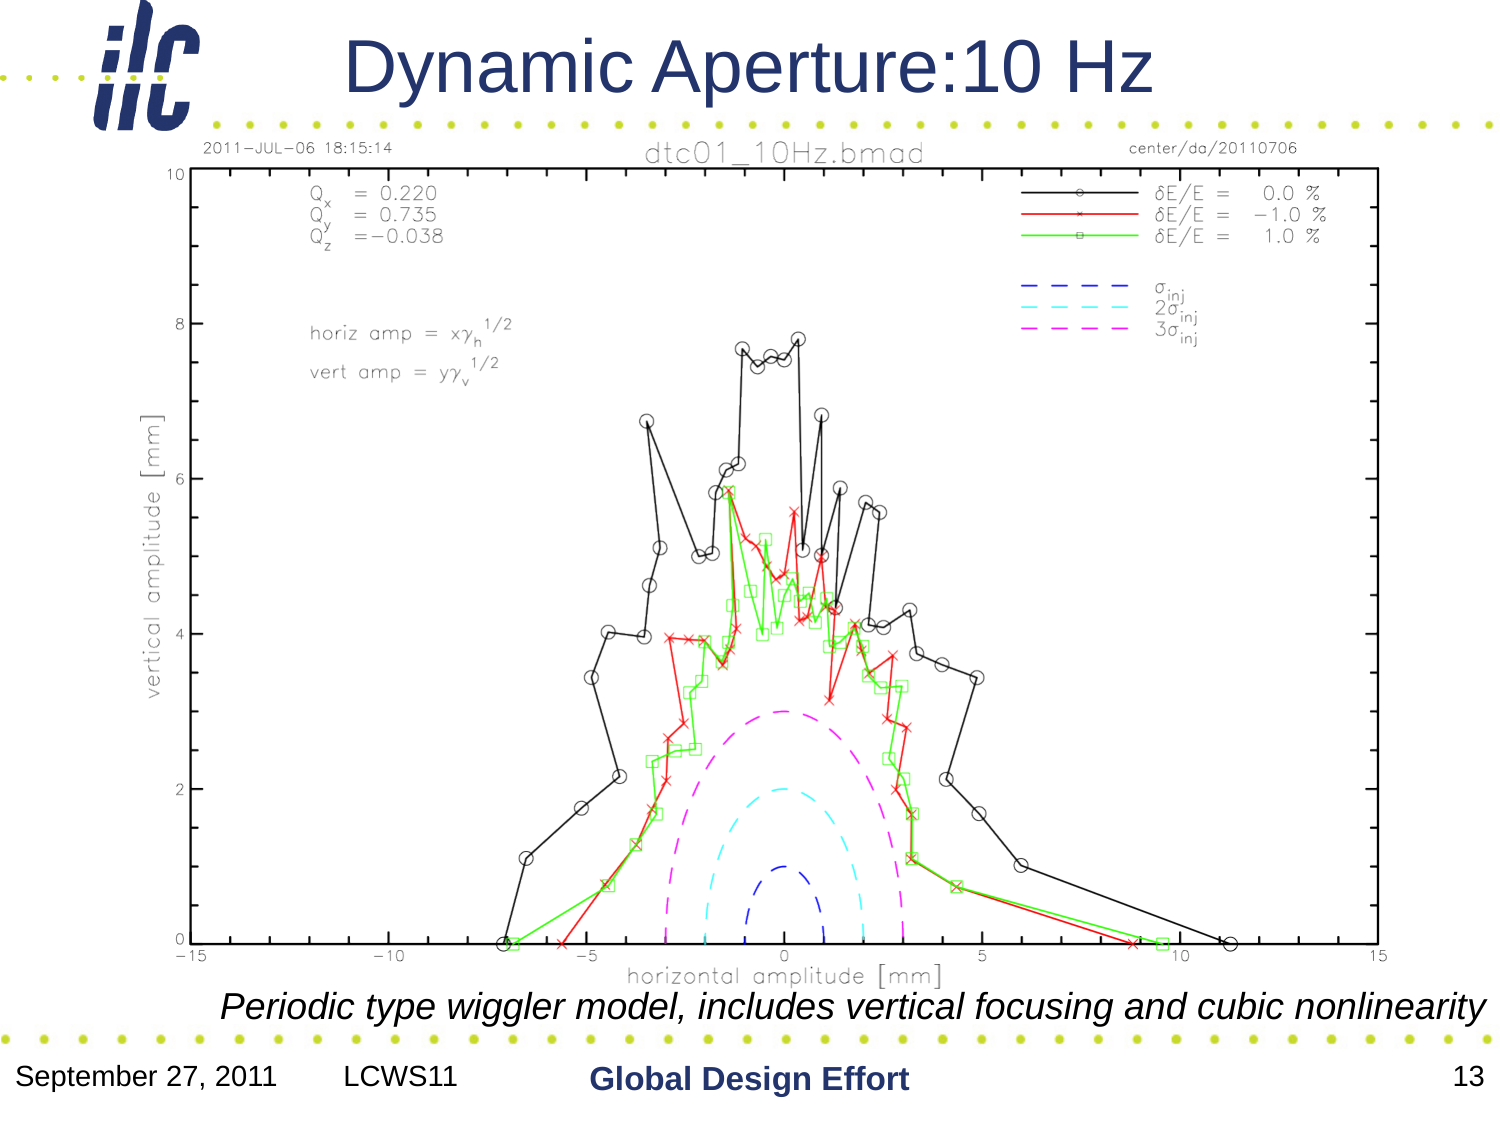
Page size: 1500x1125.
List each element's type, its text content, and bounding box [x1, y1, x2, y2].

picture [0, 0, 1500, 992]
title Dynamic Aperture:10 Hz [75, 0, 1425, 125]
picture [0, 1024, 1500, 1055]
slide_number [0, 1050, 512, 1125]
text_box Periodic type wiggler model, includes vertical focusing and cubic nonlinearity [205, 974, 1500, 1035]
slide_number 13 [1074, 1050, 1500, 1125]
footer Global Design Effort [512, 1050, 988, 1125]
